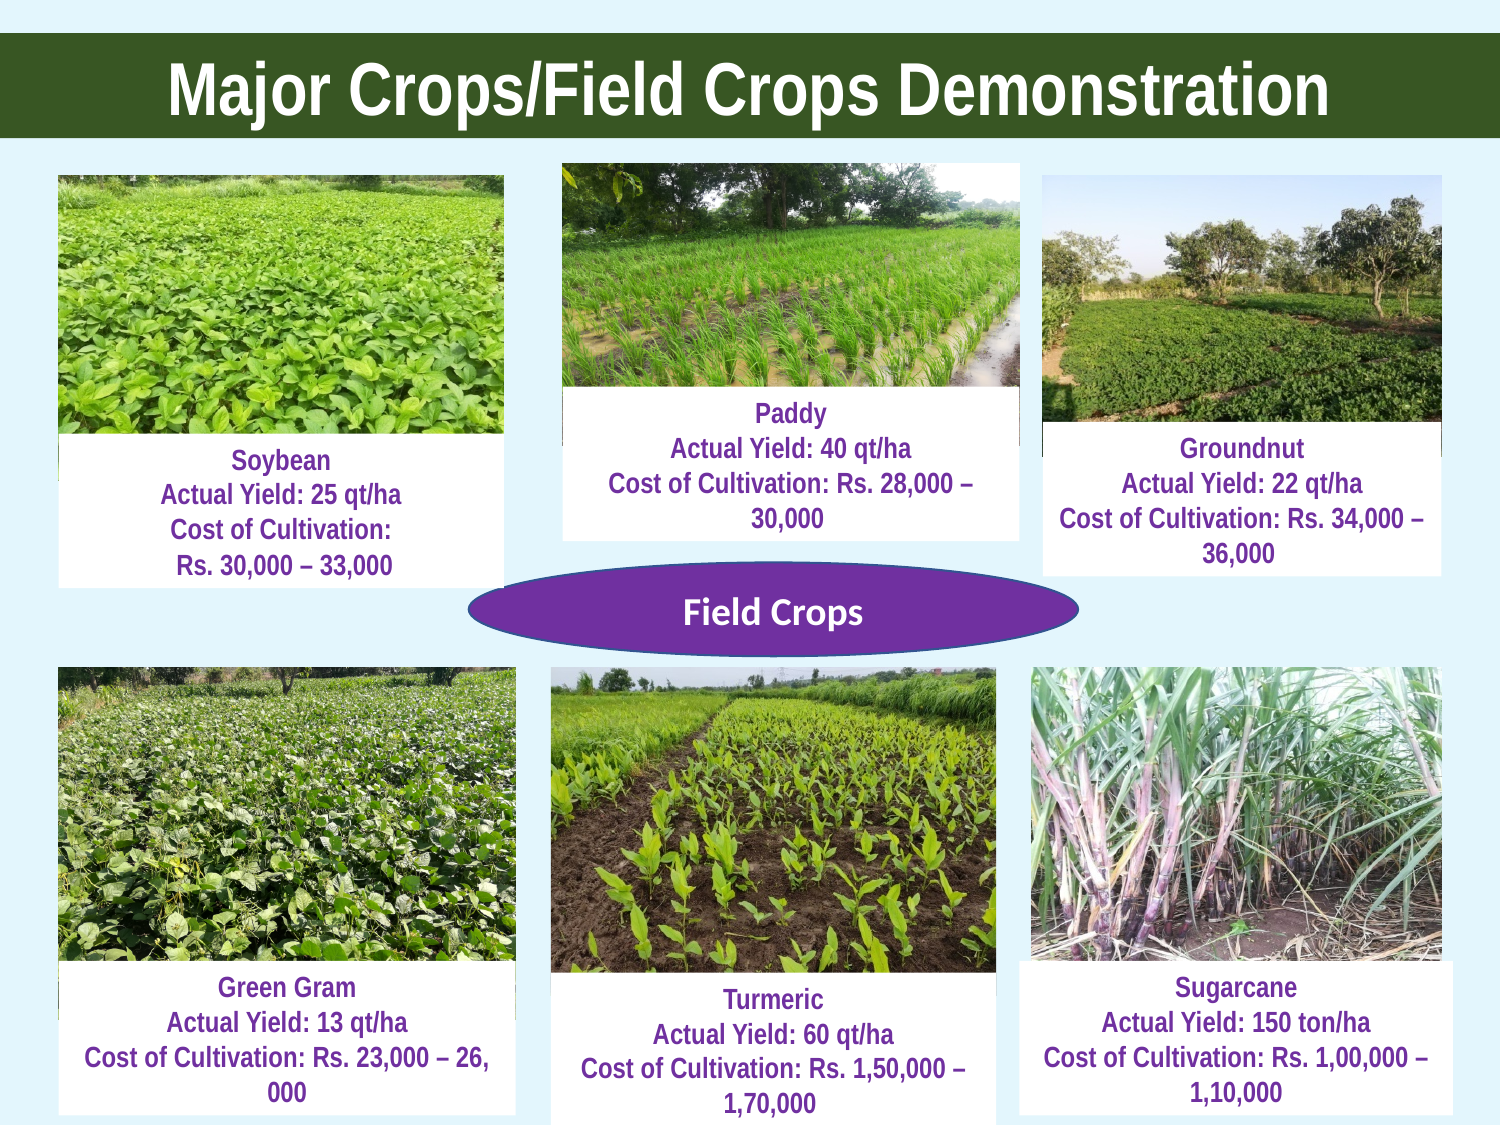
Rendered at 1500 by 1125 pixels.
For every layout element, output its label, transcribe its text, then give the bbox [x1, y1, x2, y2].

picture [562, 163, 1020, 446]
text_box Major Crops/Field Crops Demonstration [0, 33, 1500, 139]
text_box Sugarcane Actual Yield: 150 ton/ha Cost of Cultivation: Rs. 1,00,000 – 1,10,000 [1019, 960, 1453, 1116]
picture [58, 175, 504, 481]
picture [58, 667, 516, 1020]
picture [1031, 667, 1442, 1020]
text_box Field Crops [467, 561, 1080, 658]
text_box Turmeric Actual Yield: 60 qt/ha Cost of Cultivation: Rs. 1,50,000 – 1,70,000 [550, 996, 997, 1125]
text_box Paddy Actual Yield: 40 qt/ha Cost of Cultivation: Rs. 28,000 – 30,000 [562, 446, 1020, 542]
text_box Soybean Actual Yield: 25 qt/ha Cost of Cultivation: Rs. 30,000 – 33,000 [58, 481, 504, 589]
text_box Green Gram Actual Yield: 13 qt/ha Cost of Cultivation: Rs. 23,000 – 26, 000 [58, 1020, 516, 1116]
text_box Groundnut Actual Yield: 22 qt/ha Cost of Cultivation: Rs. 34,000 – 36,000 [1042, 458, 1442, 577]
picture [550, 667, 997, 996]
picture [1042, 175, 1442, 458]
